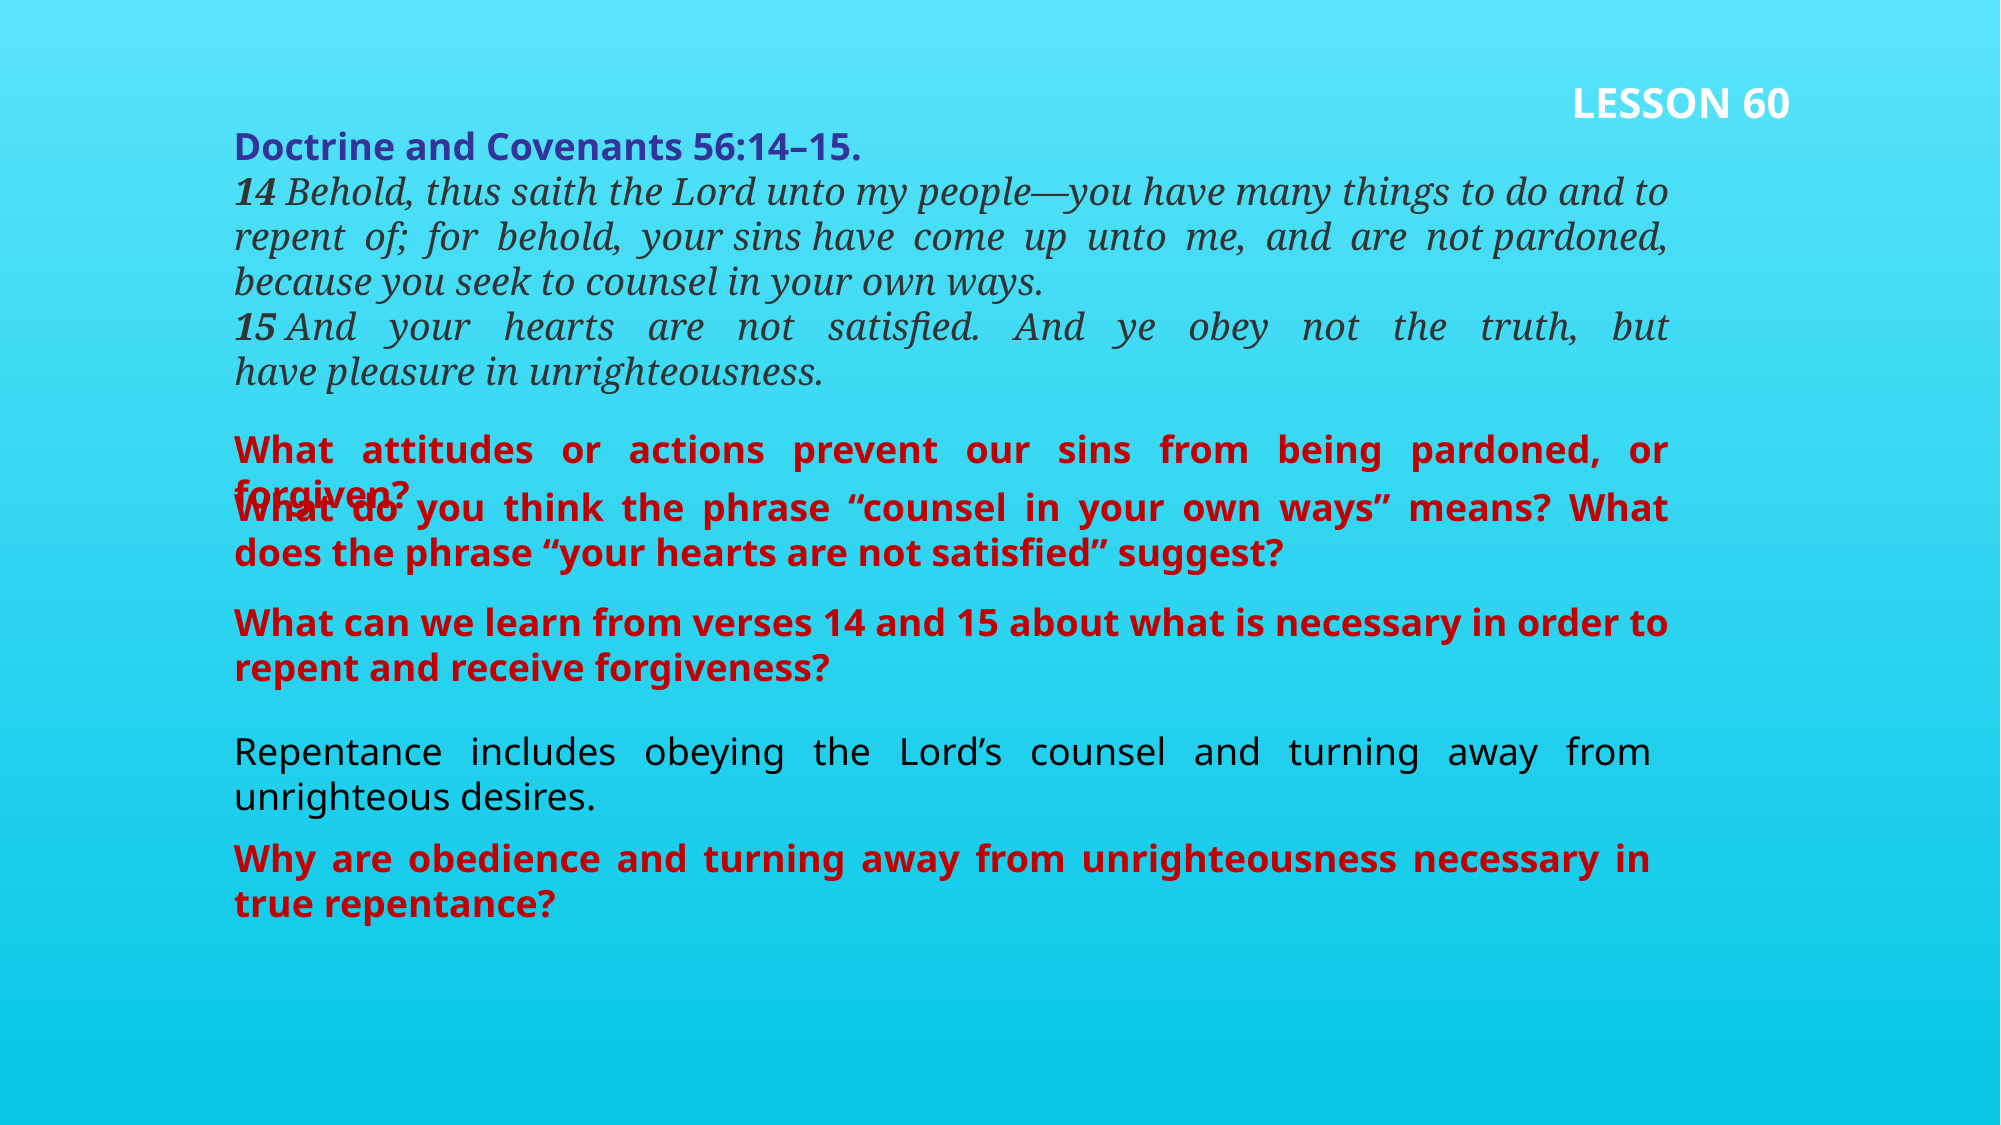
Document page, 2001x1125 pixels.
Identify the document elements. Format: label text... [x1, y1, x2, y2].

text_box What attitudes or actions prevent our sins from being pardoned, or forgiven? [219, 418, 1686, 476]
text_box LESSON 60 [1556, 68, 1814, 147]
text_box What can we learn from verses 14 and 15 about what is necessary in order to repent and receive forgiveness? [219, 592, 1686, 697]
text_box Doctrine and Covenants 56:14–15. [218, 115, 878, 176]
text_box Repentance includes obeying the Lord’s counsel and turning away from unrighteous desires. [219, 720, 1668, 826]
text_box 14 Behold, thus saith the Lord unto my people—you have many things to do and to repent of; for behold, your sins have come up unto me, and are not pardoned, because you seek to counsel in your own ways. 15 And your hearts are not satisfied. And ye obey not the truth, but have pleasure in unrighteousness. [219, 160, 1686, 401]
text_box Why are obedience and turning away from unrighteousness necessary in true repentance? [219, 827, 1668, 933]
text_box What do you think the phrase “counsel in your own ways” means? What does the phrase “your hearts are not satisfied” suggest? [219, 476, 1686, 582]
